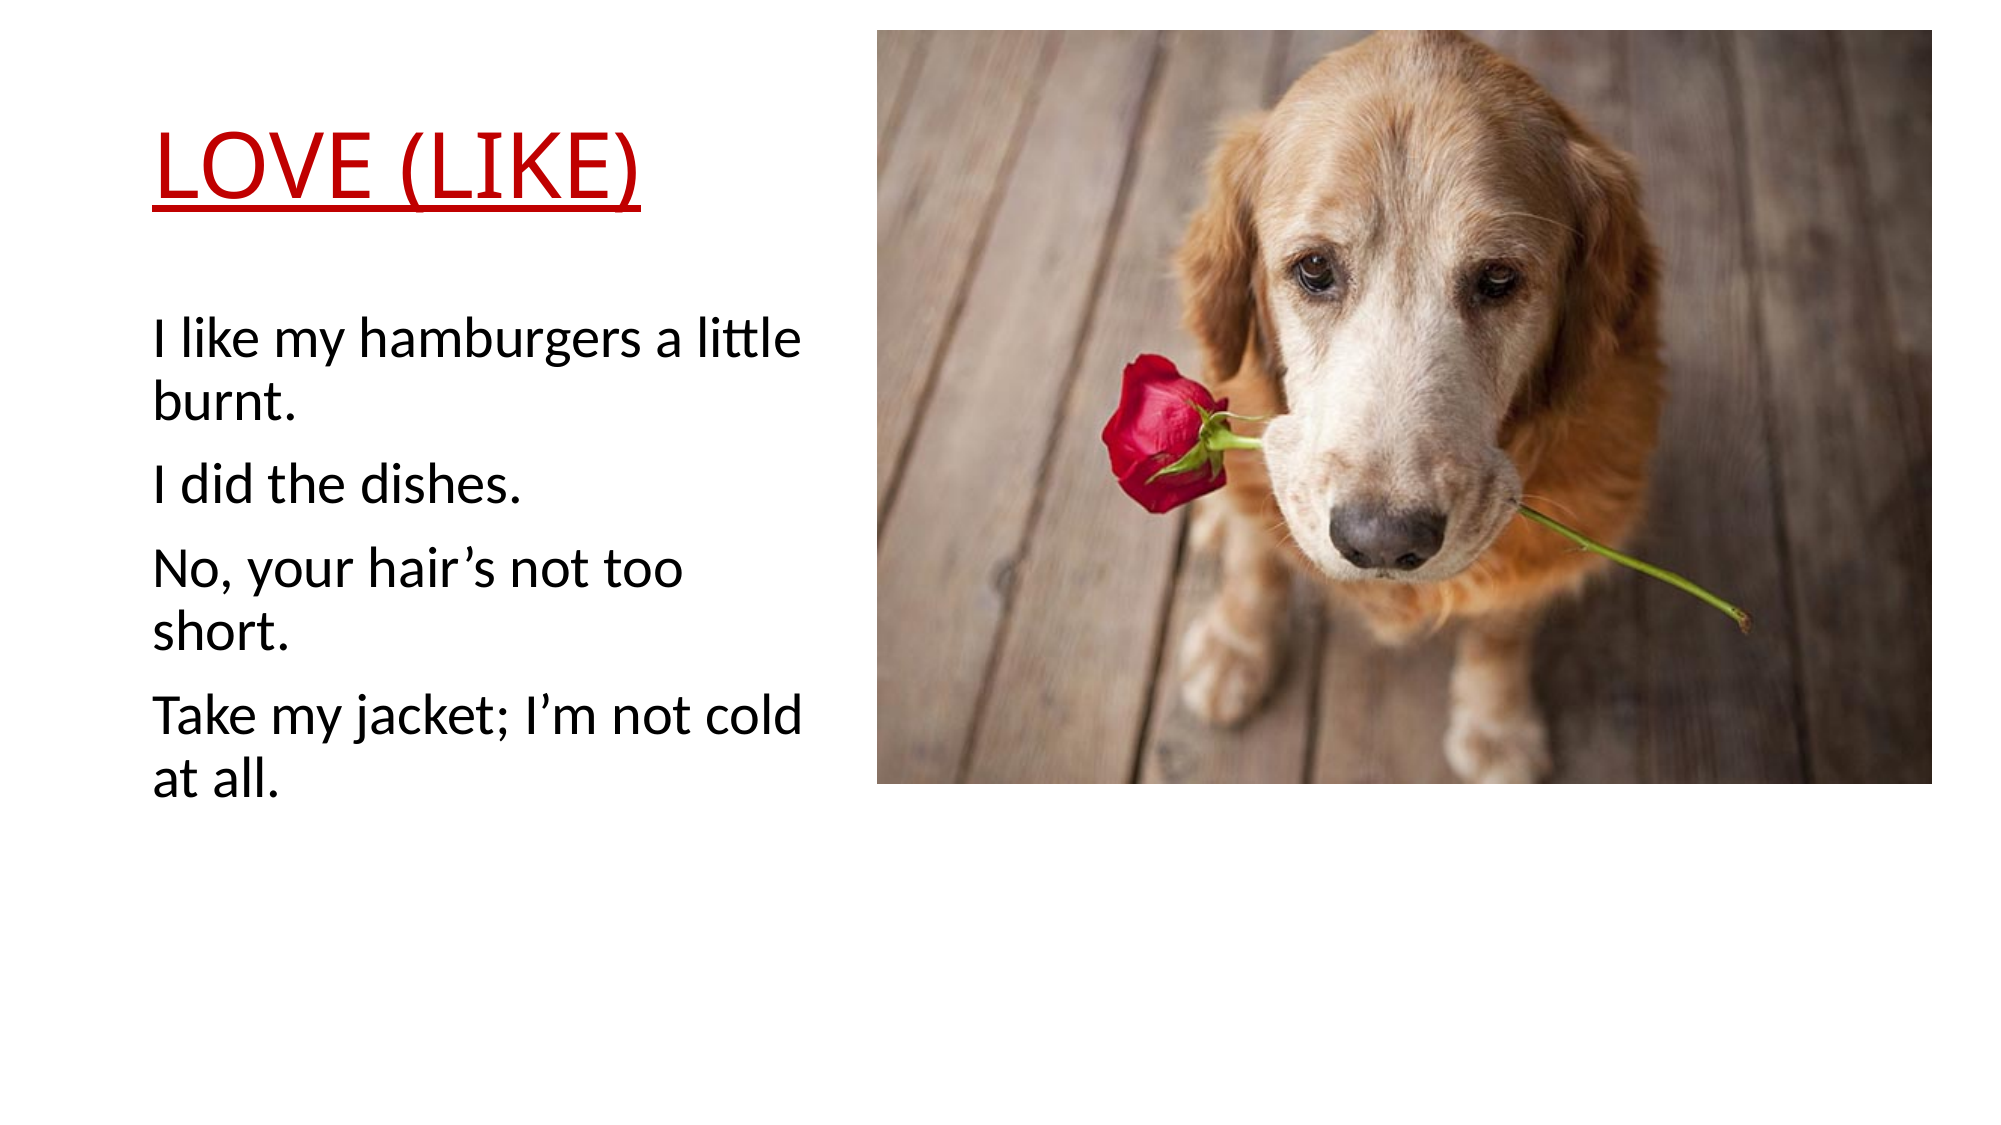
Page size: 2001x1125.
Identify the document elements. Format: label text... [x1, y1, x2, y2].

picture [877, 30, 1932, 784]
list I like my hamburgers a little burnt. I did the dishes. No, your hair’s not too short. Take my jacket; I’m not cold at all. [137, 299, 841, 1014]
title LOVE (LIKE) [137, 59, 877, 278]
